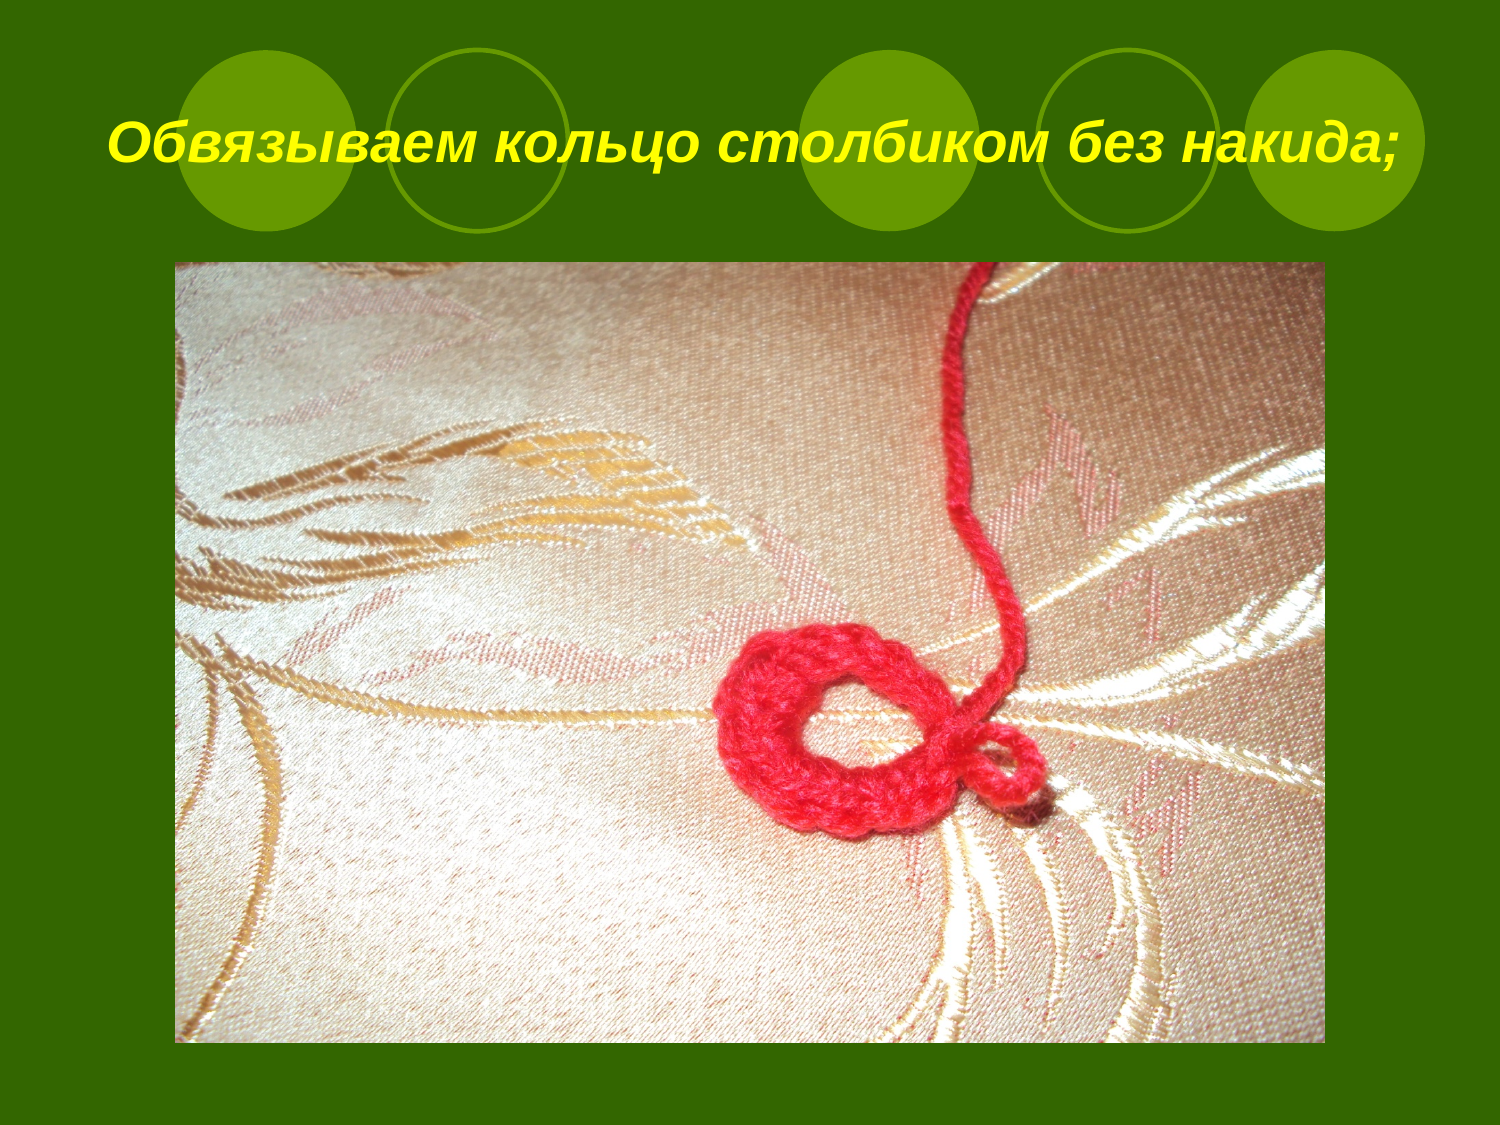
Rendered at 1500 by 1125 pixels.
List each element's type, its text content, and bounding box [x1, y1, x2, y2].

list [175, 262, 1325, 1044]
title Обвязываем кольцо столбиком без накида; [74, 44, 1426, 233]
